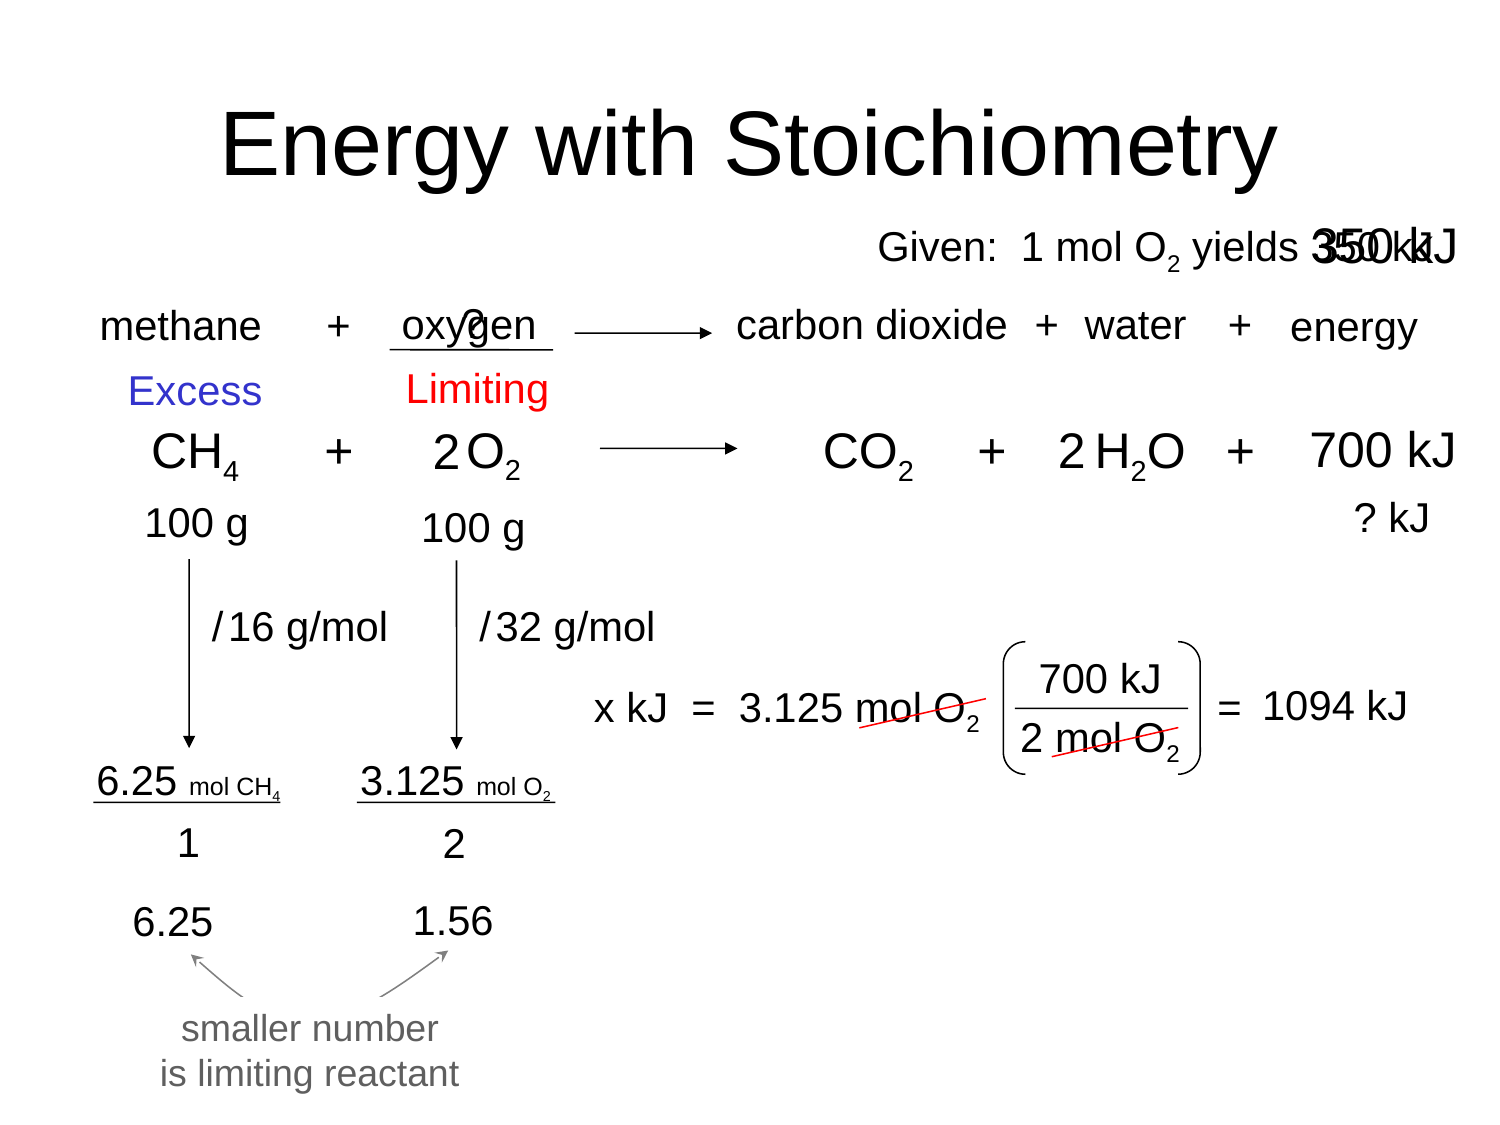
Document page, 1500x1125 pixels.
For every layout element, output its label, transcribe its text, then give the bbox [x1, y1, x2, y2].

text_box 1.56 [397, 886, 509, 952]
text_box + [1019, 290, 1075, 356]
text_box 2 [427, 809, 481, 875]
text_box H2O [1079, 411, 1201, 495]
text_box + [1211, 410, 1271, 486]
text_box smaller number is limiting reactant [145, 997, 475, 1102]
text_box carbon dioxide [721, 290, 1019, 356]
text_box / 16 g/mol [197, 592, 403, 658]
text_box + [311, 291, 366, 356]
text_box [450, 560, 463, 746]
text_box CO2 [808, 411, 930, 495]
text_box oxygen [386, 290, 446, 356]
text_box + [1213, 290, 1268, 356]
text_box 2 [417, 420, 476, 488]
text_box 6.25 mol CH4 [81, 746, 296, 813]
text_box 700 kJ [1294, 409, 1472, 485]
text_box CH4 [136, 422, 255, 488]
text_box 6.25 [117, 887, 229, 952]
text_box [574, 326, 713, 340]
text_box 350 kJ [1296, 205, 1474, 281]
text_box 3.125 mol O2 [345, 746, 566, 812]
text_box Excess [113, 356, 278, 422]
text_box + [962, 410, 1022, 486]
text_box 1094 kJ [1247, 671, 1424, 737]
text_box 1 [162, 808, 216, 874]
text_box [599, 442, 738, 455]
text_box water [1075, 290, 1202, 356]
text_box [1003, 641, 1201, 775]
text_box [190, 950, 449, 997]
text_box + [309, 410, 369, 486]
text_box x kJ = 3.125 mol O2 [579, 673, 995, 746]
text_box 100 g [129, 488, 264, 554]
text_box ? [446, 289, 500, 354]
text_box ? kJ [1338, 483, 1446, 548]
text_box oxygen [500, 290, 552, 349]
text_box Limiting [390, 354, 565, 420]
text_box Given: 1 mol O2 yields 350 kJ [862, 212, 1449, 285]
text_box methane [84, 291, 277, 356]
text_box O2 [451, 420, 537, 493]
text_box energy [1275, 292, 1433, 358]
text_box 2 [1043, 411, 1101, 486]
text_box [182, 559, 196, 746]
text_box = [1204, 673, 1257, 738]
text_box oxygen [500, 350, 552, 354]
text_box / 32 g/mol [464, 592, 671, 657]
title Energy with Stoichiometry [74, 44, 1426, 233]
text_box 100 g [406, 493, 541, 558]
